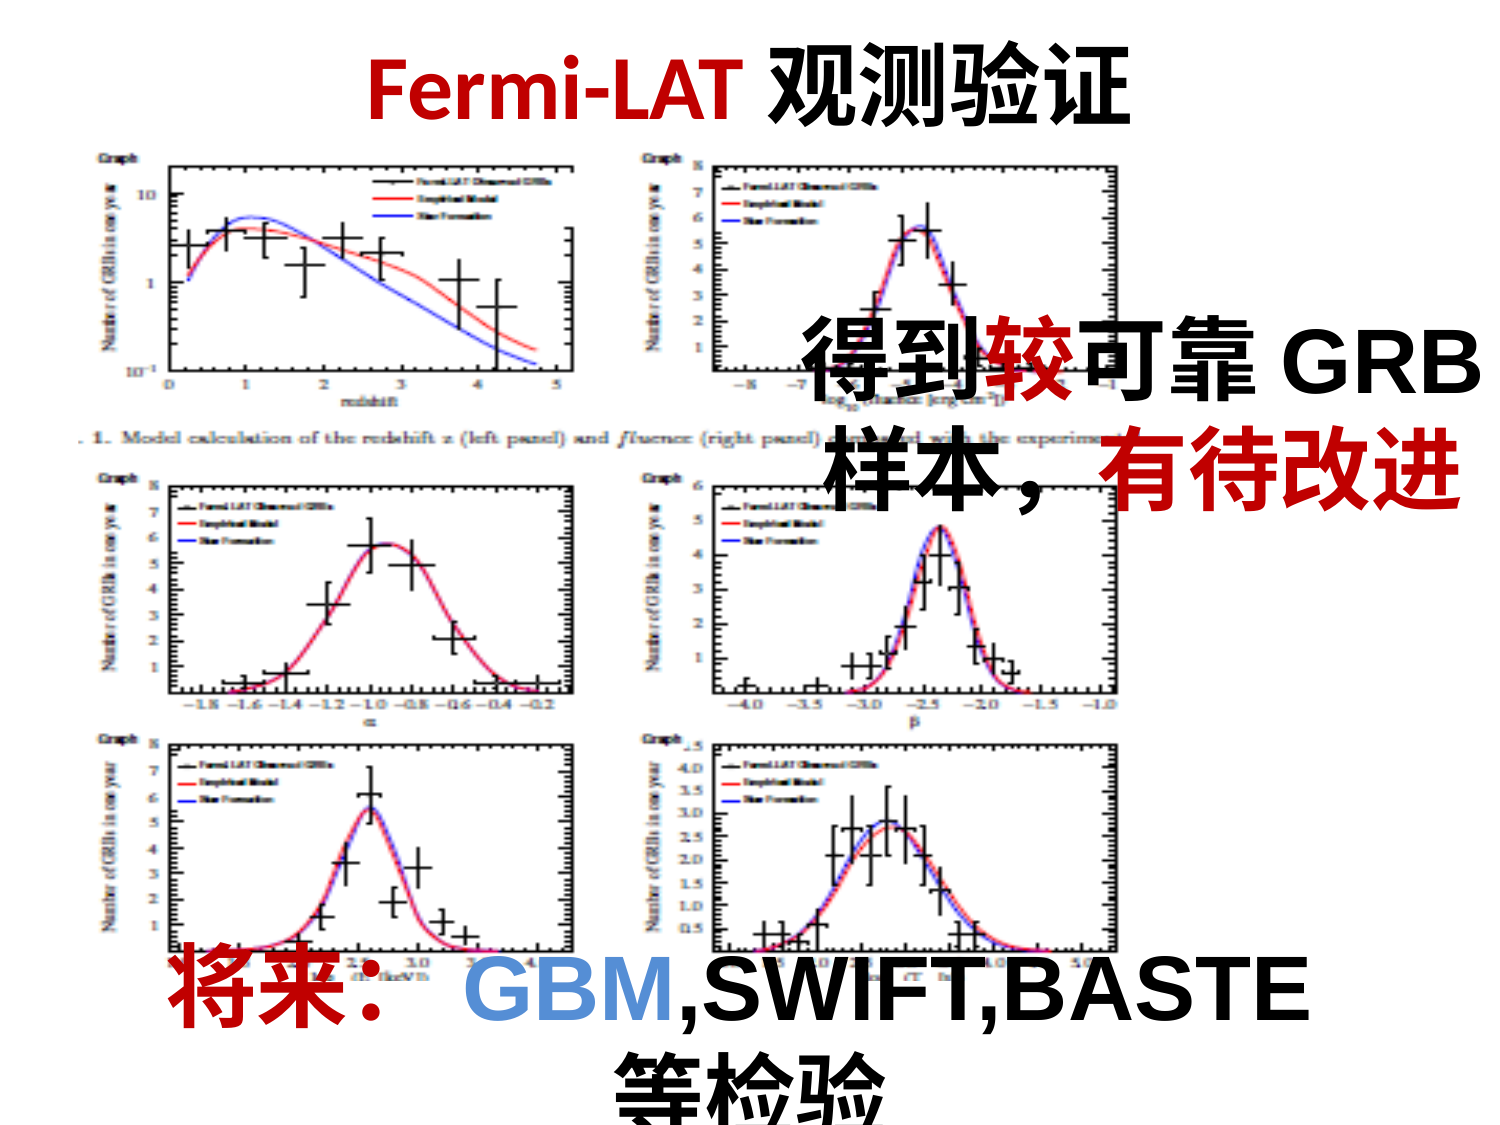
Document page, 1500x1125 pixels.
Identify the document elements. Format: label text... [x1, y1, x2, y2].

text_box 将来：GBM,SWIFT,BASTE等检验 [112, 980, 1388, 1097]
title Fermi-LAT观测验证 [112, 0, 1388, 177]
picture [78, 144, 1141, 981]
text_box 得到较可靠GRB 样本，有待改进 [1145, 408, 1500, 525]
